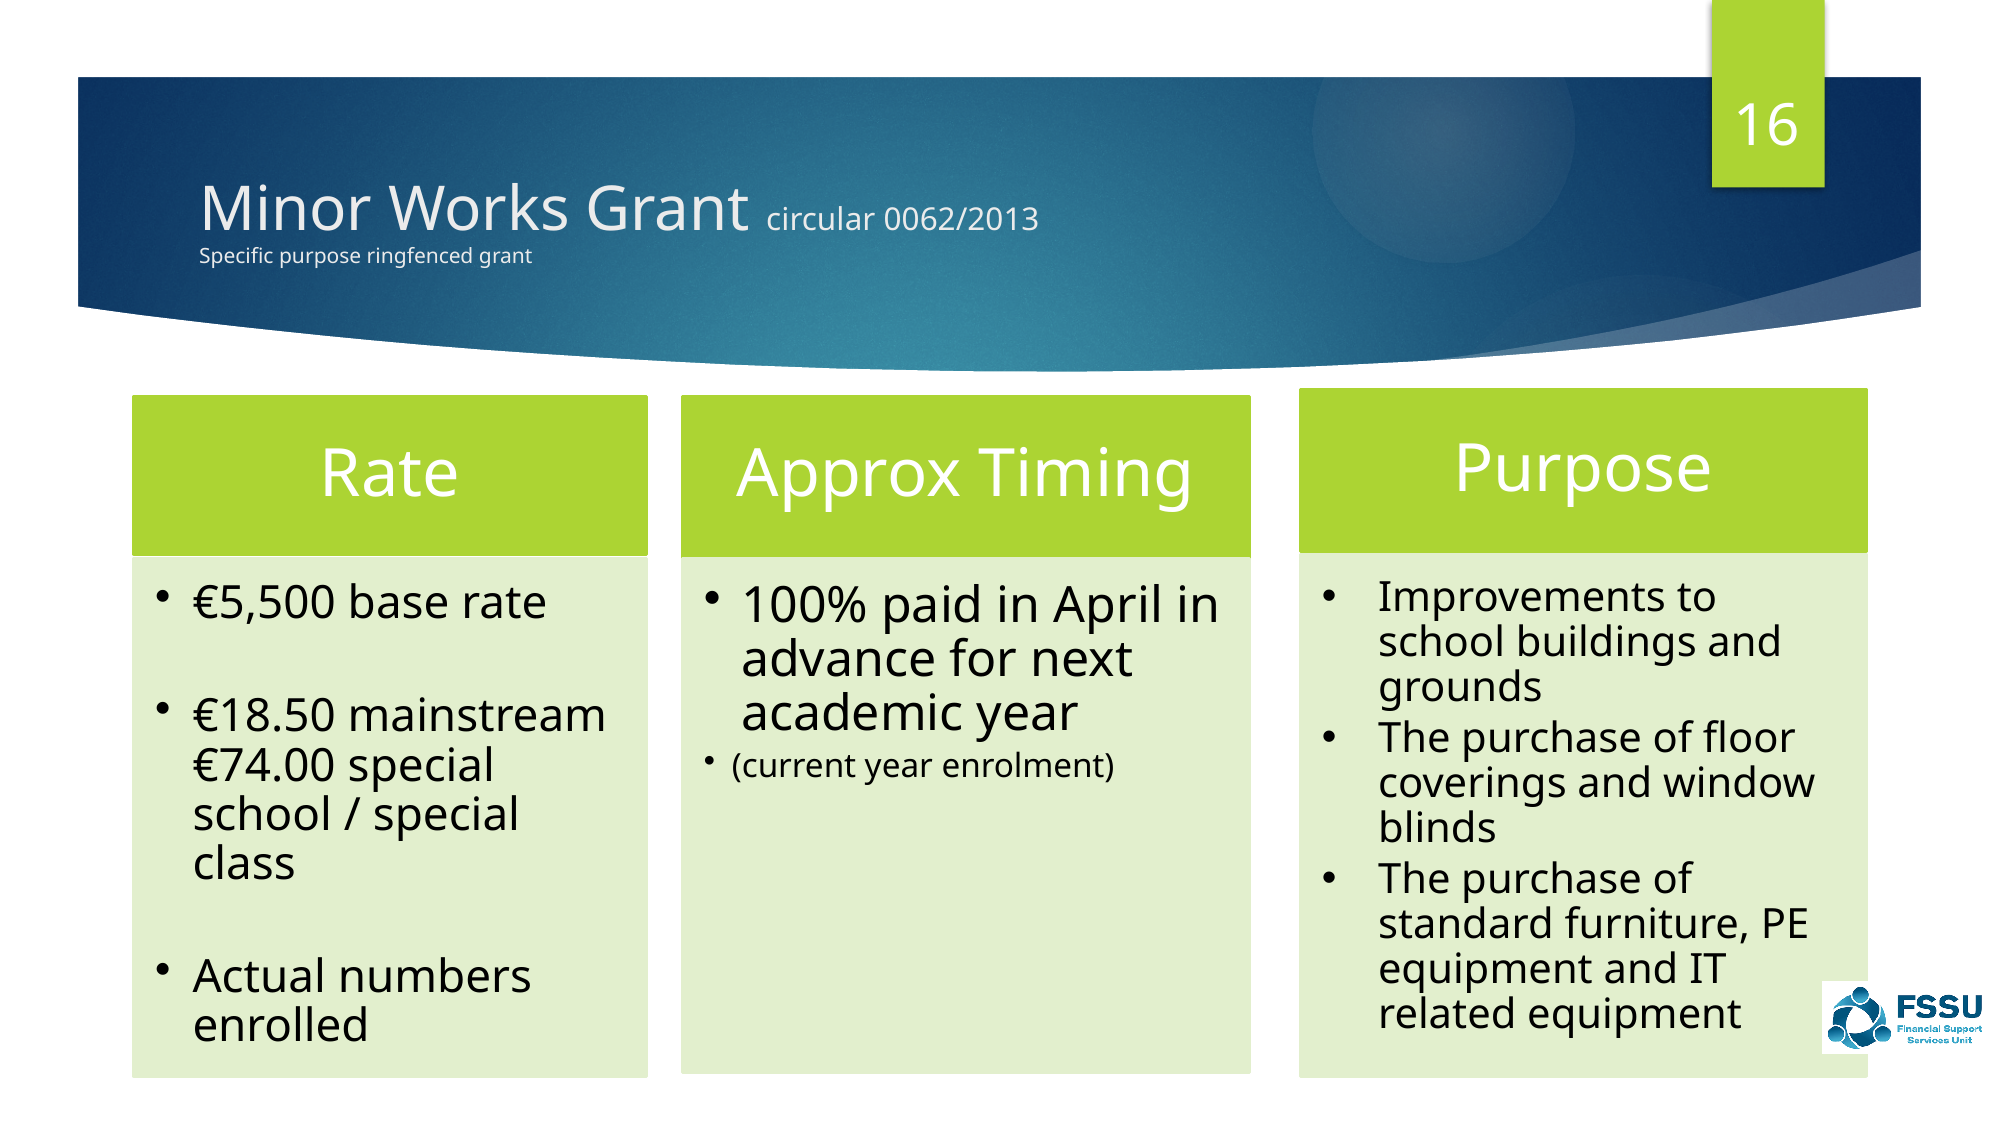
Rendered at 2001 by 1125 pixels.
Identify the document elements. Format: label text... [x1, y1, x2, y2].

slide_number 16 [1698, 48, 1836, 175]
text_box Improvements to school buildings and grounds The purchase of floor coverings and window blinds The purchase of standard furniture, PE equipment and IT related equipment [1299, 553, 1868, 1078]
text_box 100% paid in April in advance for next academic year (current year enrolment) [681, 557, 1251, 1074]
text_box Approx Timing [681, 395, 1251, 557]
title Minor Works Grant circular 0062/2013 Specific purpose ringfenced grant [184, 159, 1622, 276]
picture [1821, 980, 1987, 1055]
text_box €5,500 base rate €18.50 mainstream €74.00 special school / special class Actual numbers enrolled [132, 557, 648, 1078]
text_box Rate [132, 395, 648, 556]
text_box Purpose [1299, 388, 1868, 553]
